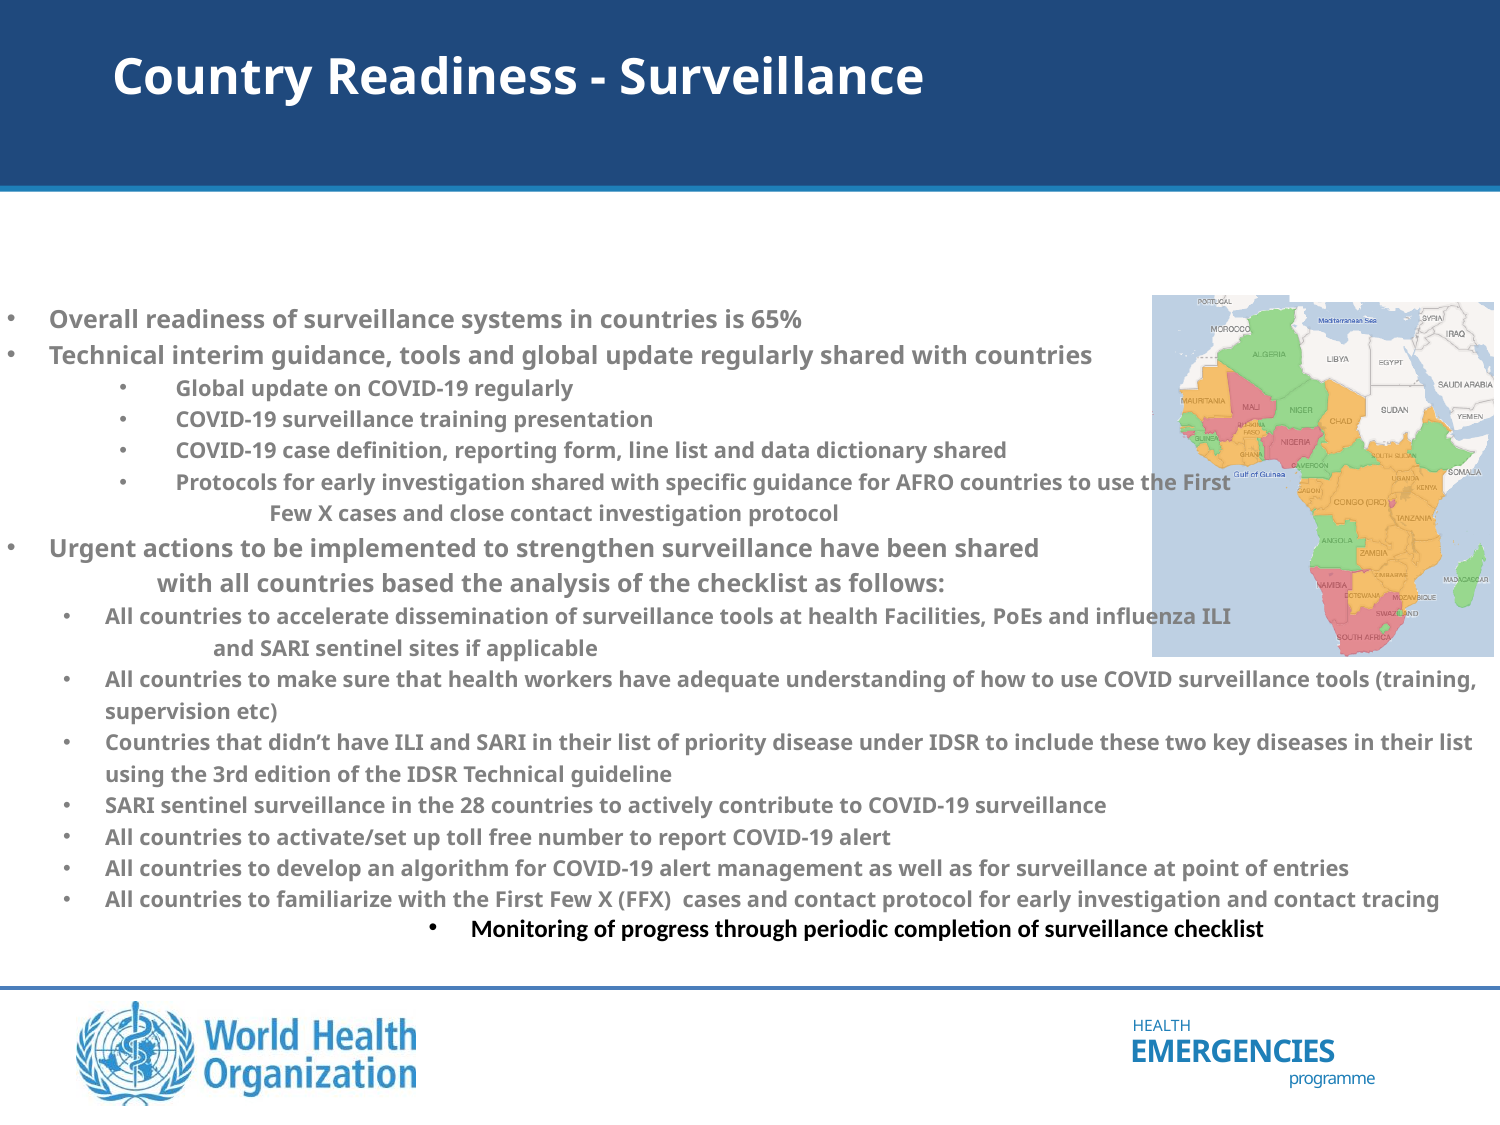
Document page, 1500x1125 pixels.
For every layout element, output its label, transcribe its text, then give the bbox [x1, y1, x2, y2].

list Overall readiness of surveillance systems in countries is 65% Technical interim guidance, tools and global update regularly shared with countries Global update on COVID-19 regularly COVID-19 surveillance training presentation COVID-19 case definition, reporting form, line list and data dictionary shared Protocols for early investigation shared with specific guidance for AFRO countries to use the First Few X cases and close contact investigation protocol Urgent actions to be implemented to strengthen surveillance have been shared with all countries based the analysis of the checklist as follows: All countries to accelerate dissemination of surveillance tools at health Facilities, PoEs and influenza ILI and SARI sentinel sites if applicable All countries to make sure that health workers have adequate understanding of how to use COVID surveillance tools (training, supervision etc) Countries that didn’t have ILI and SARI in their list of priority disease under IDSR to include these two key diseases in their list using the 3rd edition of the IDSR Technical guideline SARI sentinel surveillance in the 28 countries to actively contribute to COVID-19 surveillance All countries to activate/set up toll free number to report COVID-19 alert All countries to develop an algorithm for COVID-19 alert management as well as for surveillance at point of entries All countries to familiarize with the First Few X (FFX) cases and contact protocol for early investigation and contact tracing Monitoring of progress through periodic completion of surveillance checklist [6, 297, 1494, 950]
picture [76, 1001, 416, 1106]
picture [1151, 294, 1494, 659]
title Country Readiness - Surveillance [0, 0, 1500, 186]
